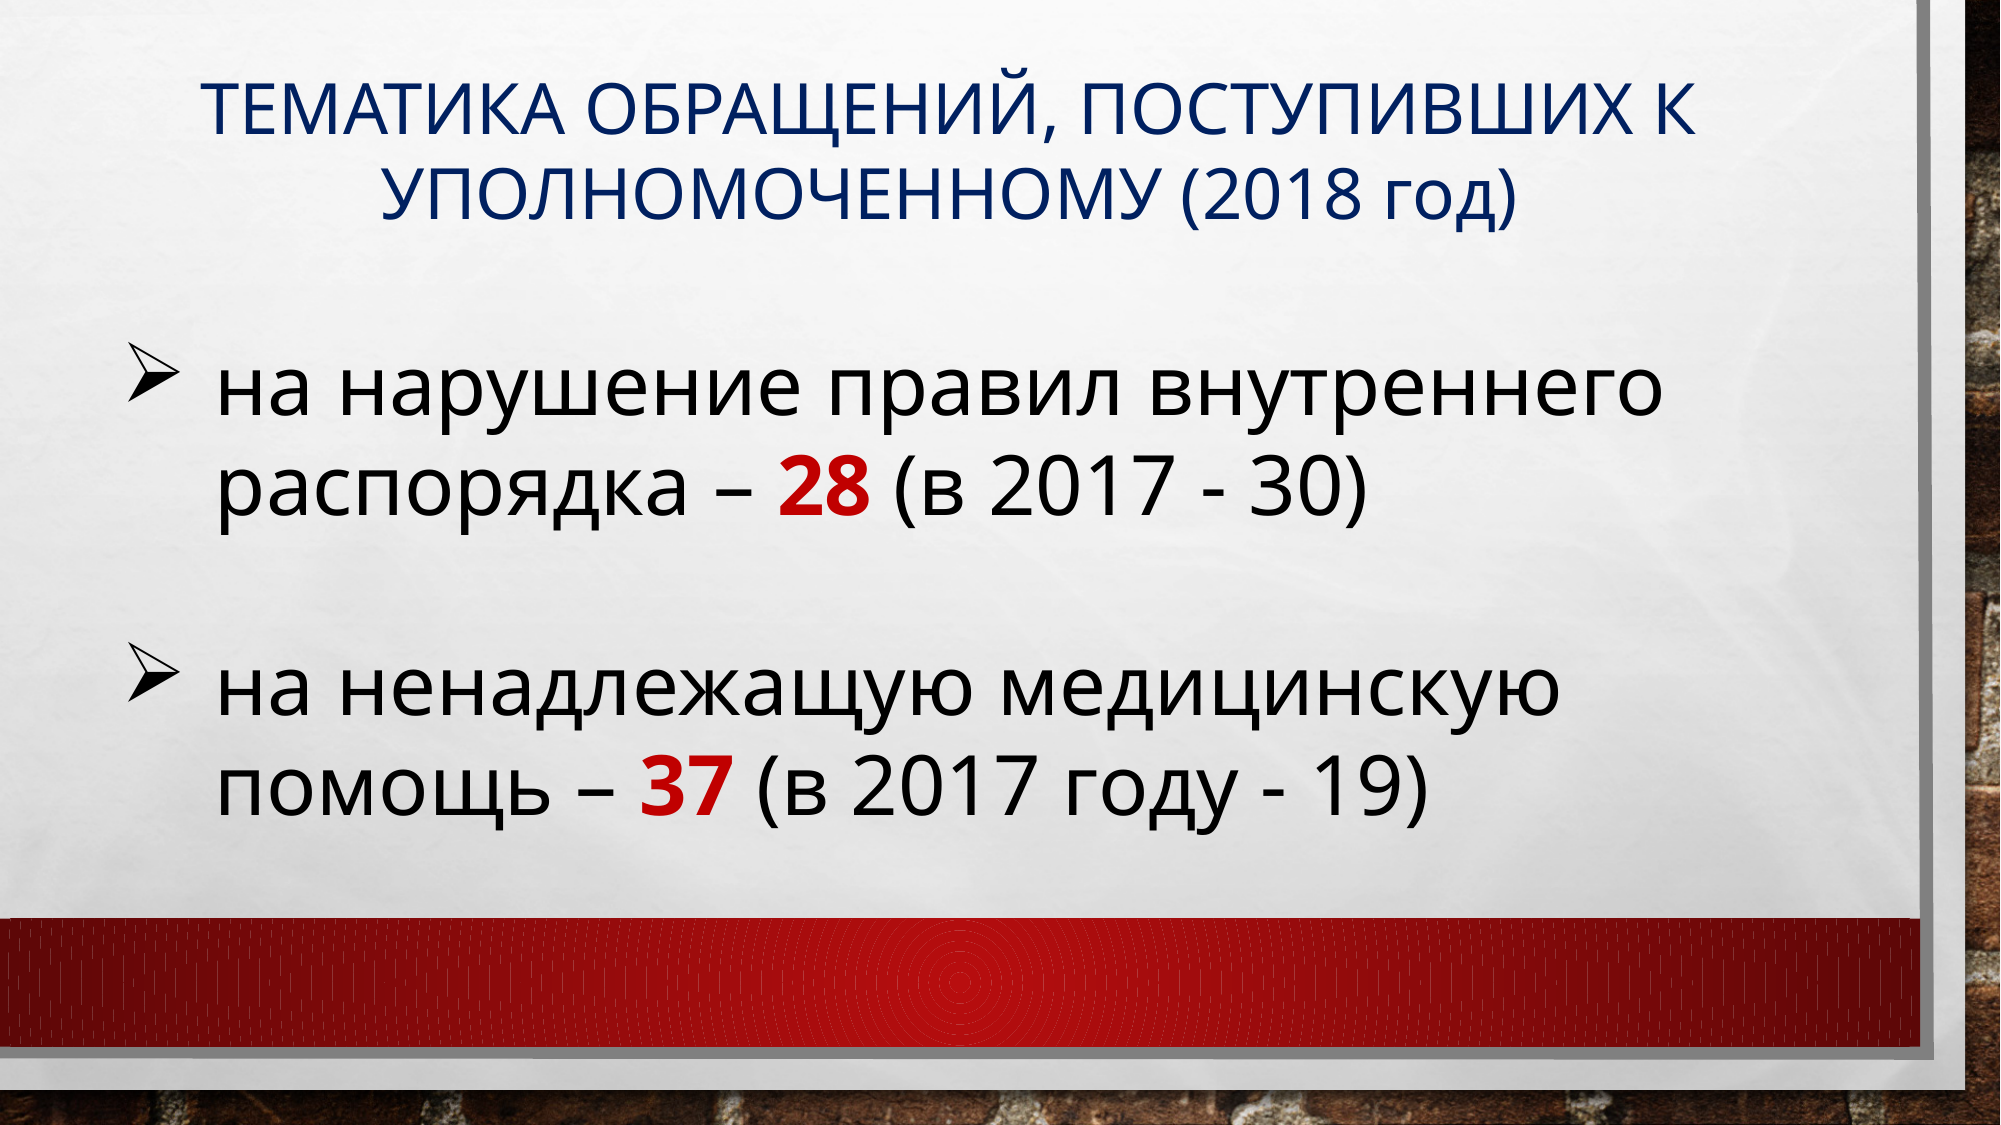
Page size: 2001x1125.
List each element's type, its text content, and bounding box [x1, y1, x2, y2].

text_box ТЕМАТИКА ОБРАЩЕНИЙ, ПОСТУПИВШИХ К УПОЛНОМОЧЕННОМУ (2018 год) [139, 56, 1759, 241]
text_box на нарушение правил внутреннего распорядка – 28 (в 2017 - 30) на ненадлежащую медицинскую помощь – 37 (в 2017 году - 19) [106, 324, 1759, 840]
picture [0, 0, 2000, 1125]
